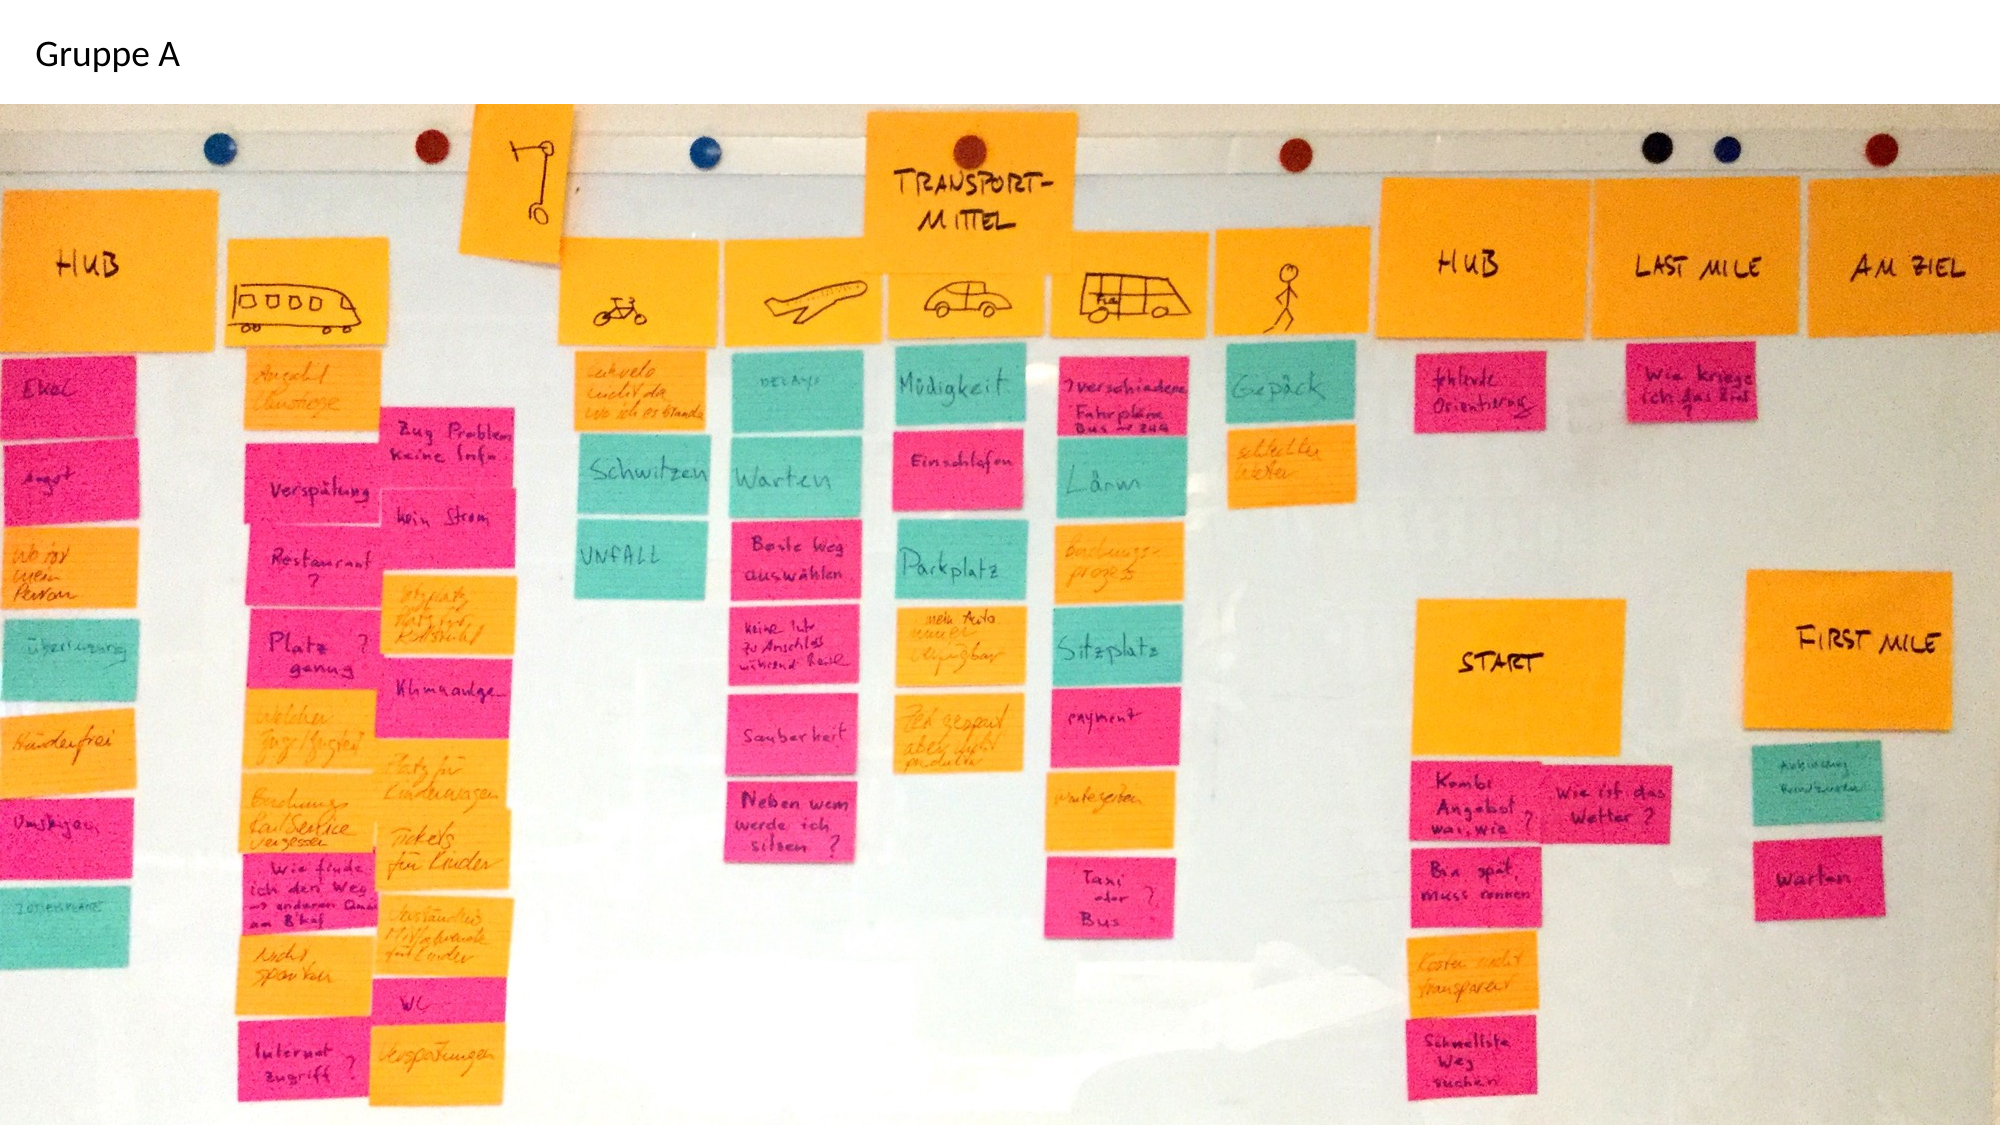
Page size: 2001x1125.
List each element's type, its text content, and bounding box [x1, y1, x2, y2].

picture [0, 104, 2000, 1125]
text_box Gruppe A [20, 21, 196, 81]
